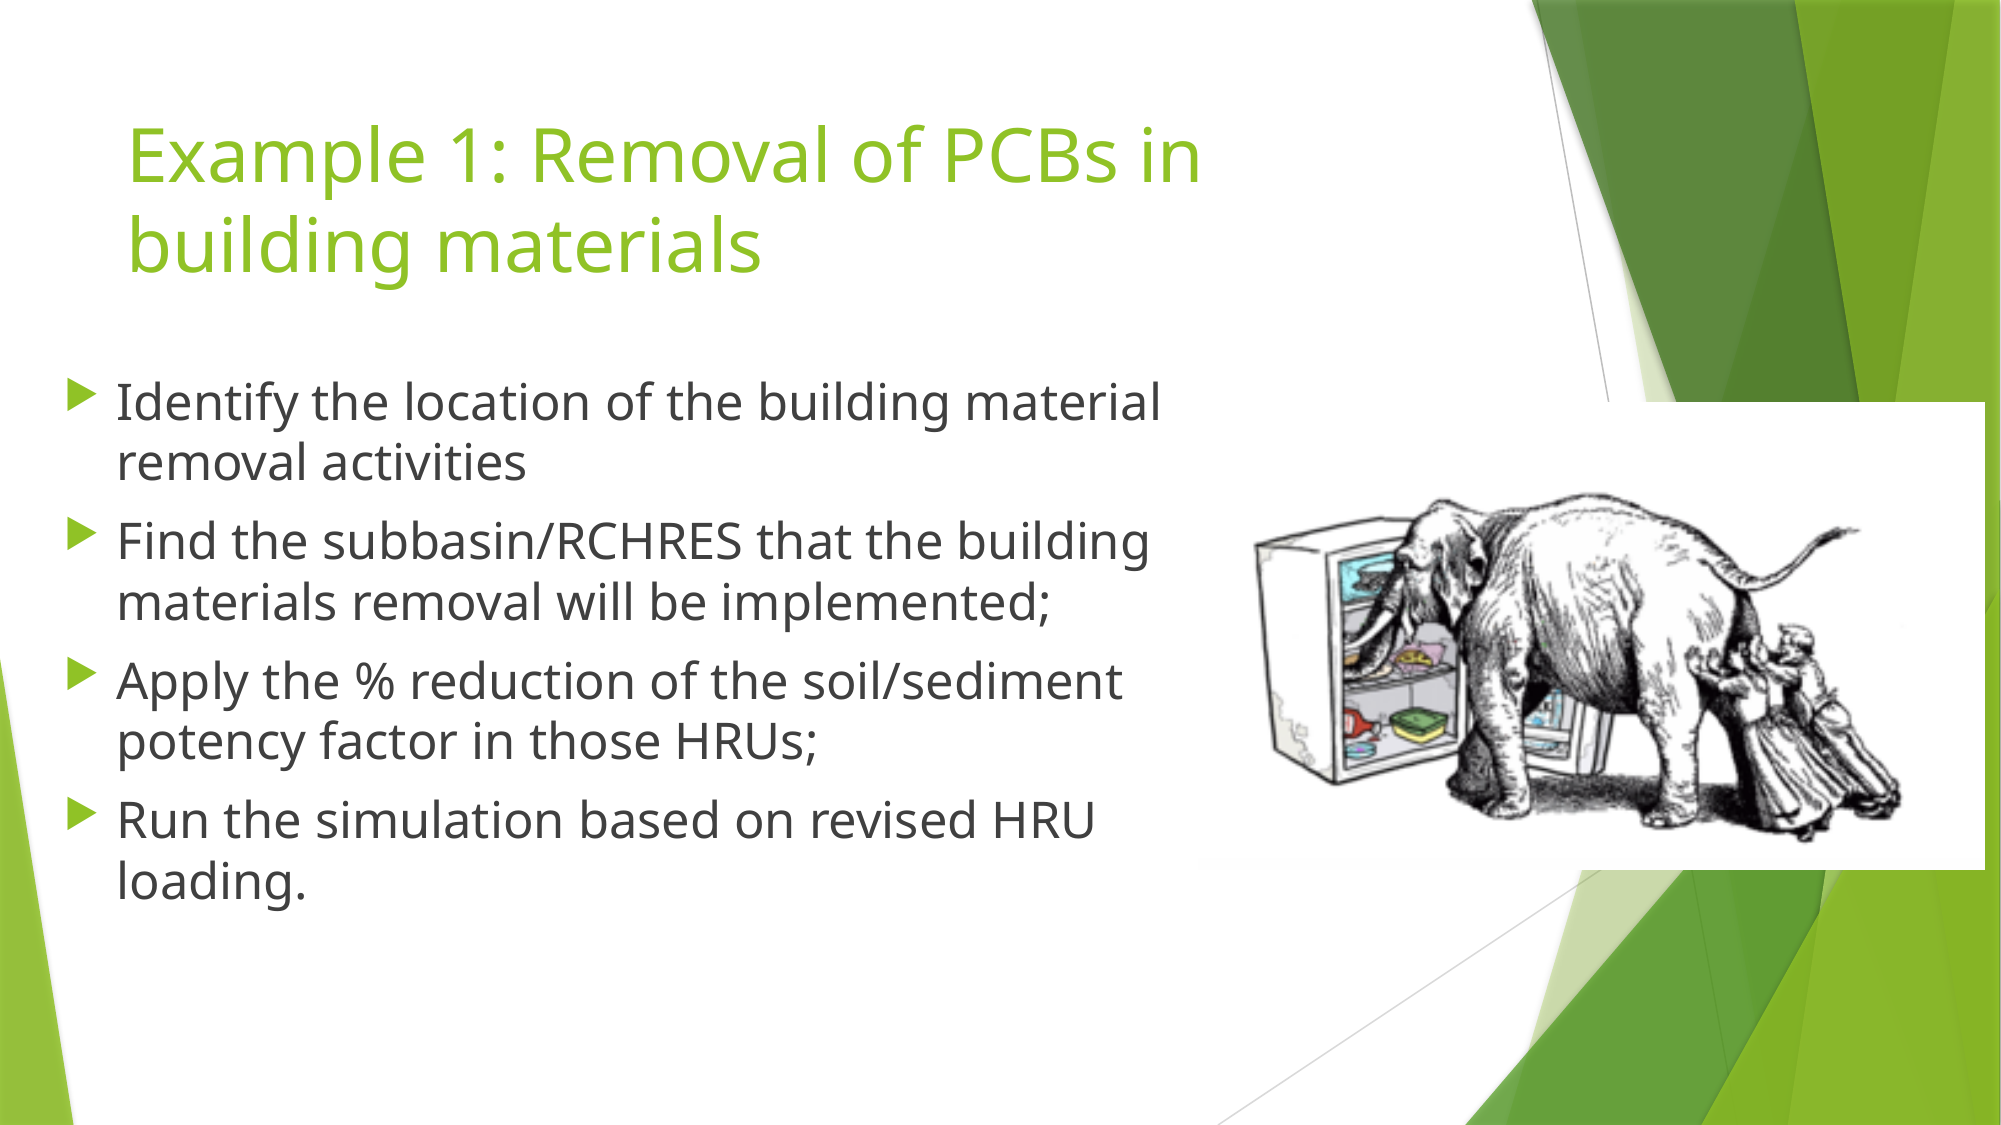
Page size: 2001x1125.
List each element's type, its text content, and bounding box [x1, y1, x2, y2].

picture [1198, 401, 1986, 870]
title Example 1: Removal of PCBs in building materials [111, 99, 1522, 317]
list Identify the location of the building material removal activities Find the subbasin/RCHRES that the building materials removal will be implemented; Apply the % reduction of the soil/sediment potency factor in those HRUs; Run the simulation based on revised HRU loading. [49, 361, 1183, 961]
